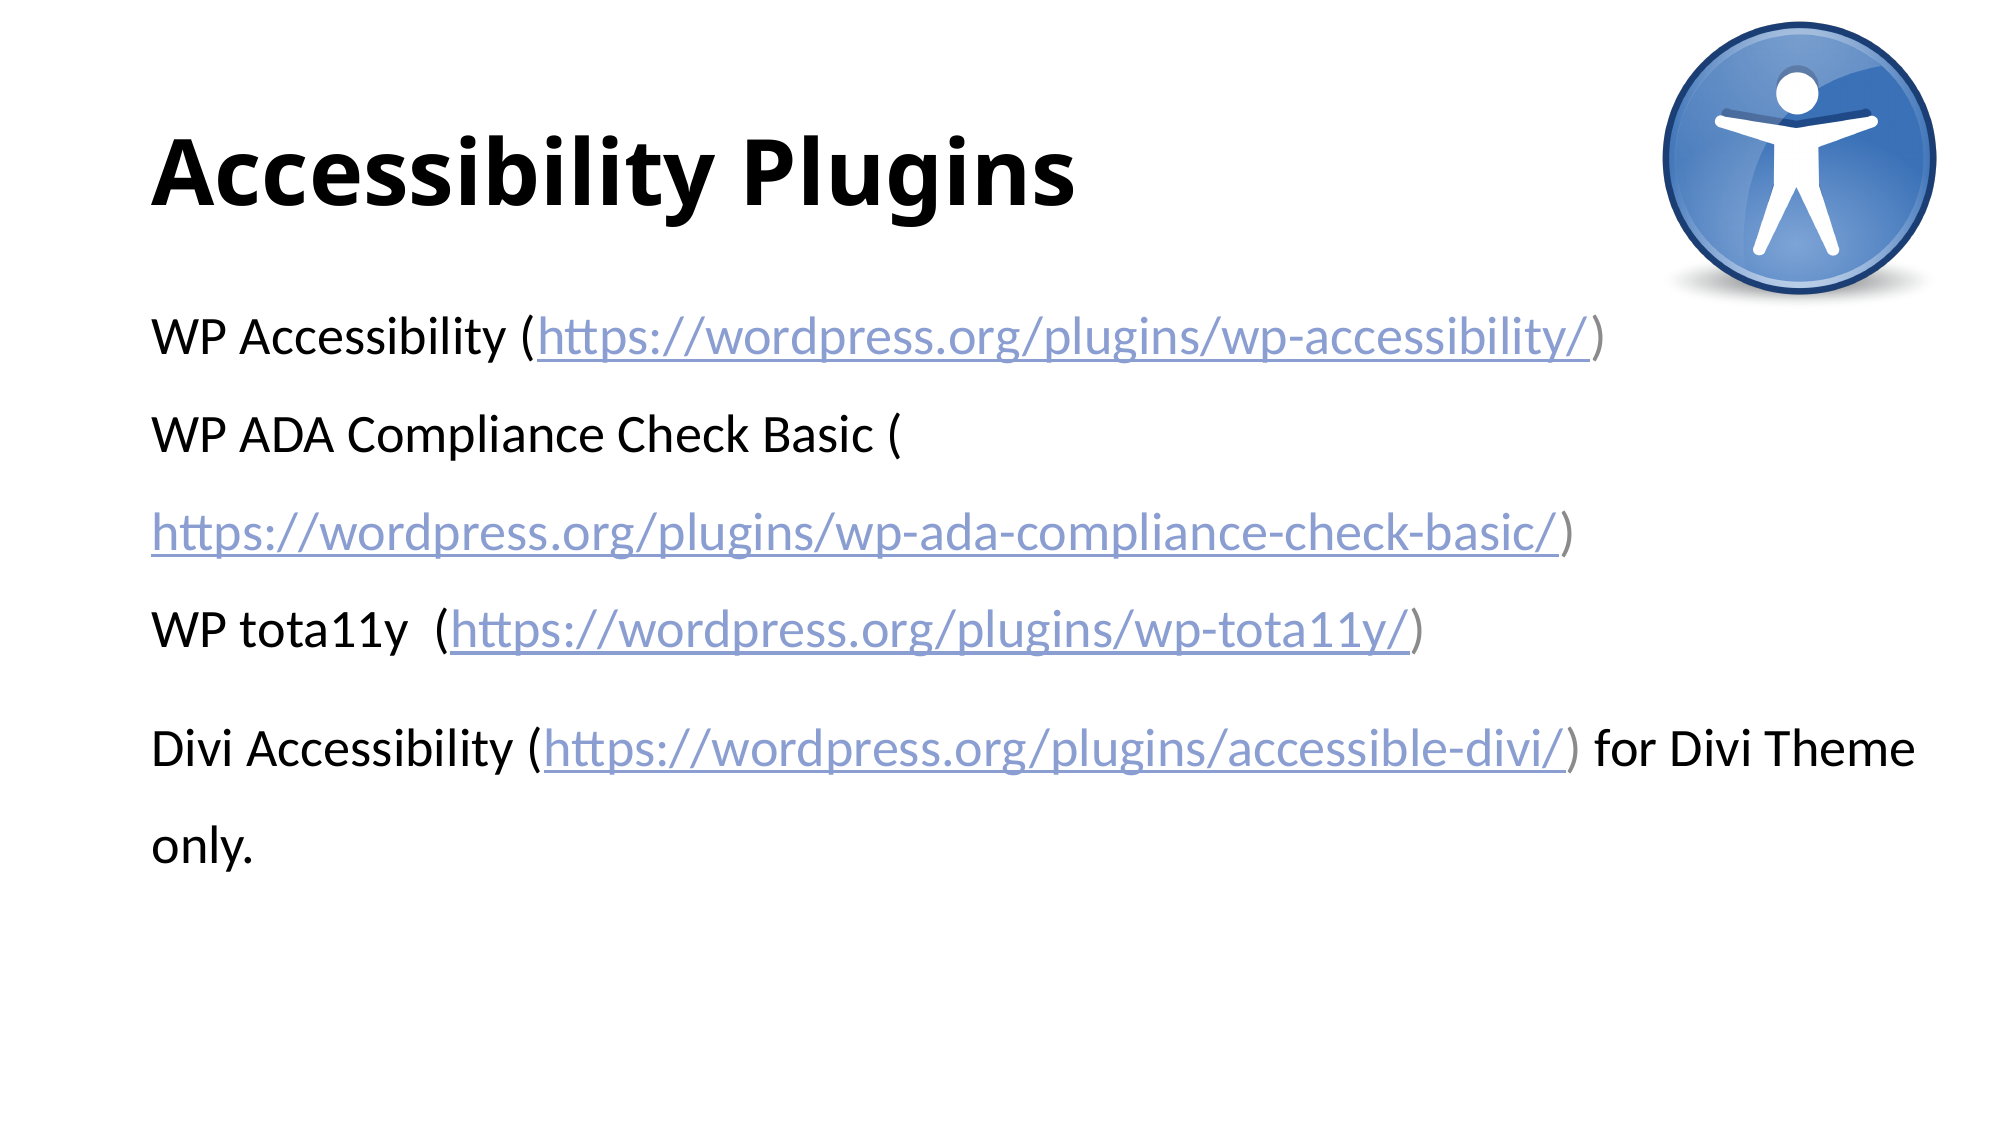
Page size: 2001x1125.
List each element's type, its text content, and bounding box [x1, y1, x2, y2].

list WP Accessibility (https://wordpress.org/plugins/wp-accessibility/) WP ADA Compliance Check Basic (https://wordpress.org/plugins/wp-ada-compliance-check-basic/) WP tota11y (https://wordpress.org/plugins/wp-tota11y/) Divi Accessibility (https://wordpress.org/plugins/accessible-divi/) for Divi Theme only. [136, 260, 1935, 972]
picture [1642, 3, 1955, 316]
title Accessibility Plugins [136, 81, 1642, 233]
